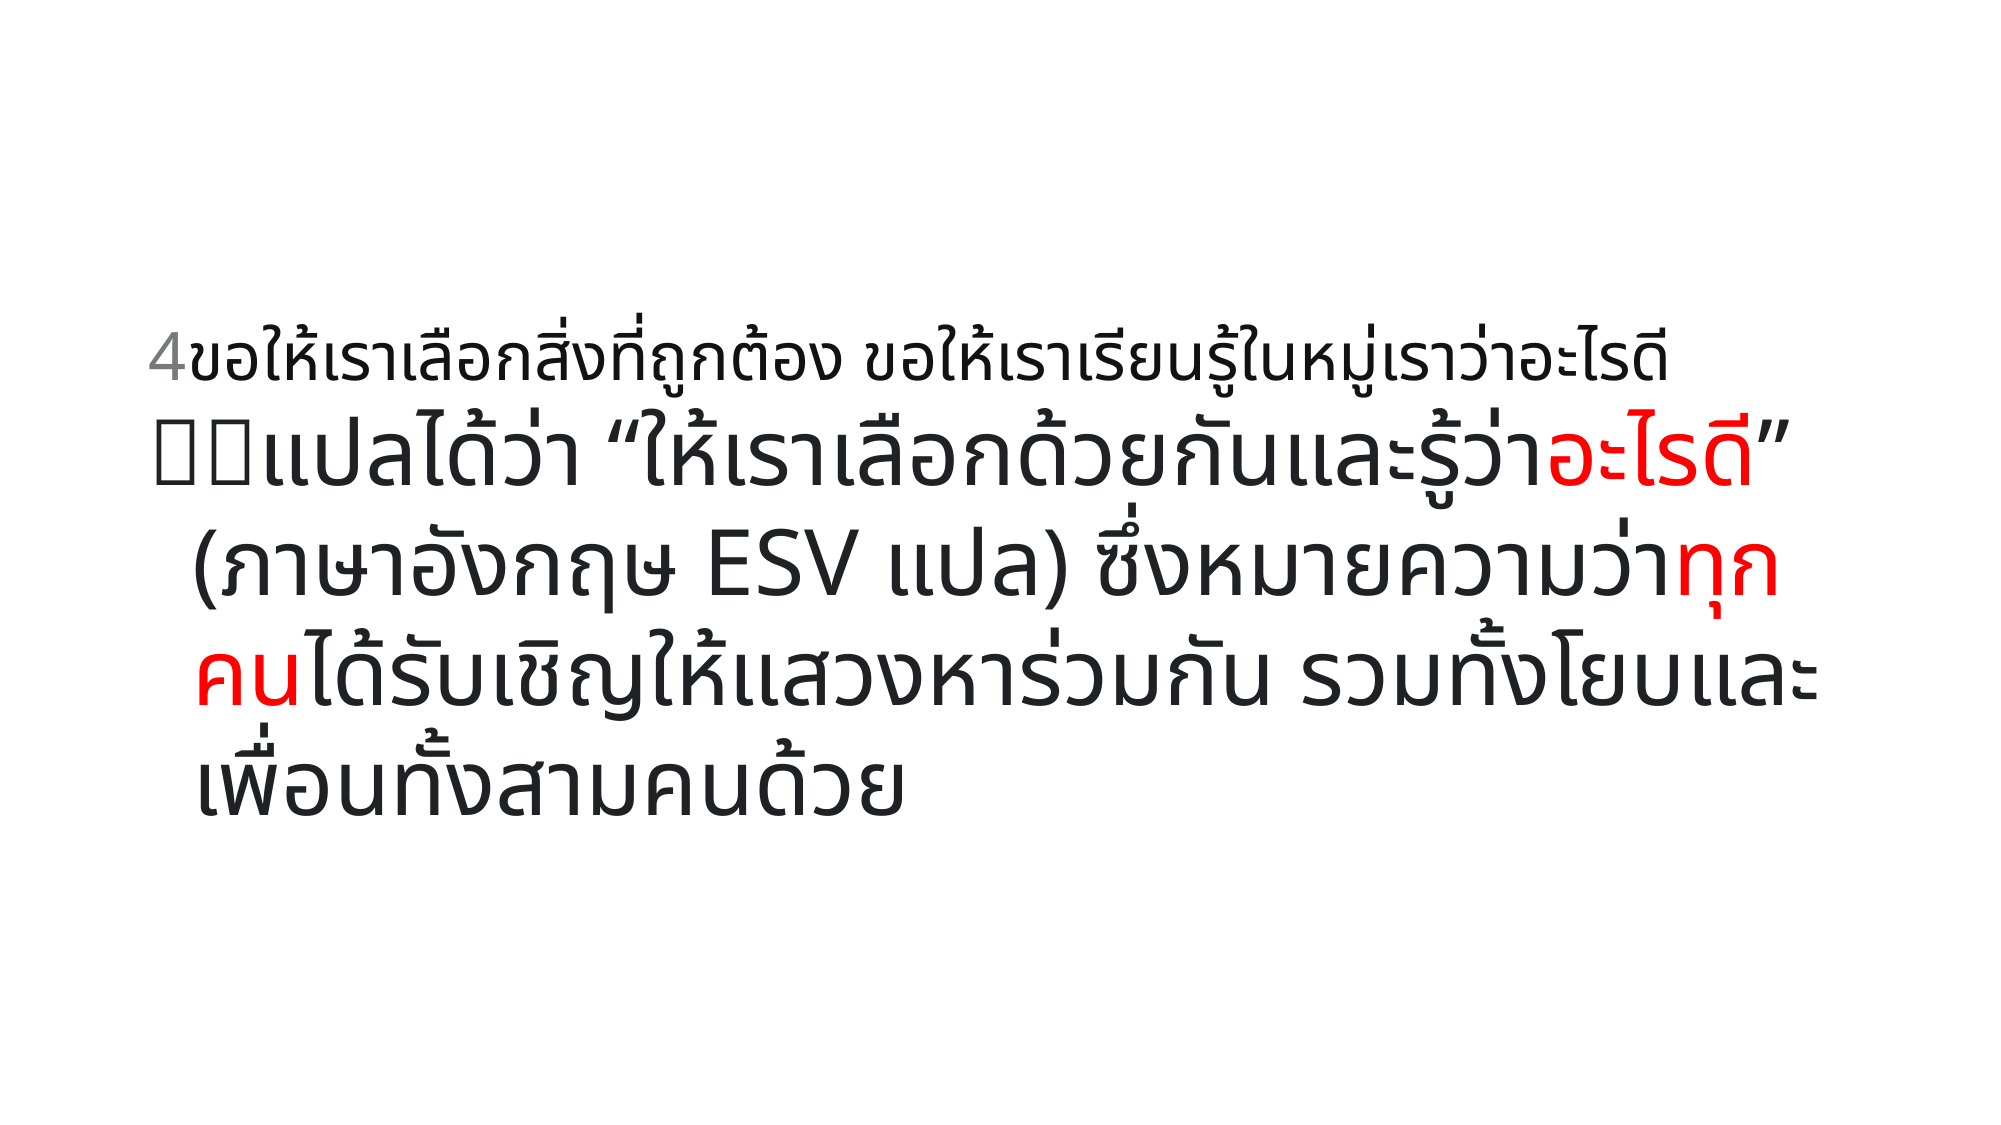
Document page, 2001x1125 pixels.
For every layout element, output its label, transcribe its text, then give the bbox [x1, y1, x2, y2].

text_box 4ขอให้เราเลือกสิ่งที่ถูกต้อง ขอให้เราเรียนรู้ในหมู่เราว่าอะไรดี แปลได้ว่า “ให้เราเลือกด้วยกันและรู้ว่าอะไรดี” (ภาษาอังกฤษ ESV แปล) ซึ่งหมายความว่าทุกคนได้รับเชิญให้แสวงหาร่วมกัน รวมทั้งโยบและเพื่อนทั้งสามคนด้วย [134, 306, 1866, 842]
